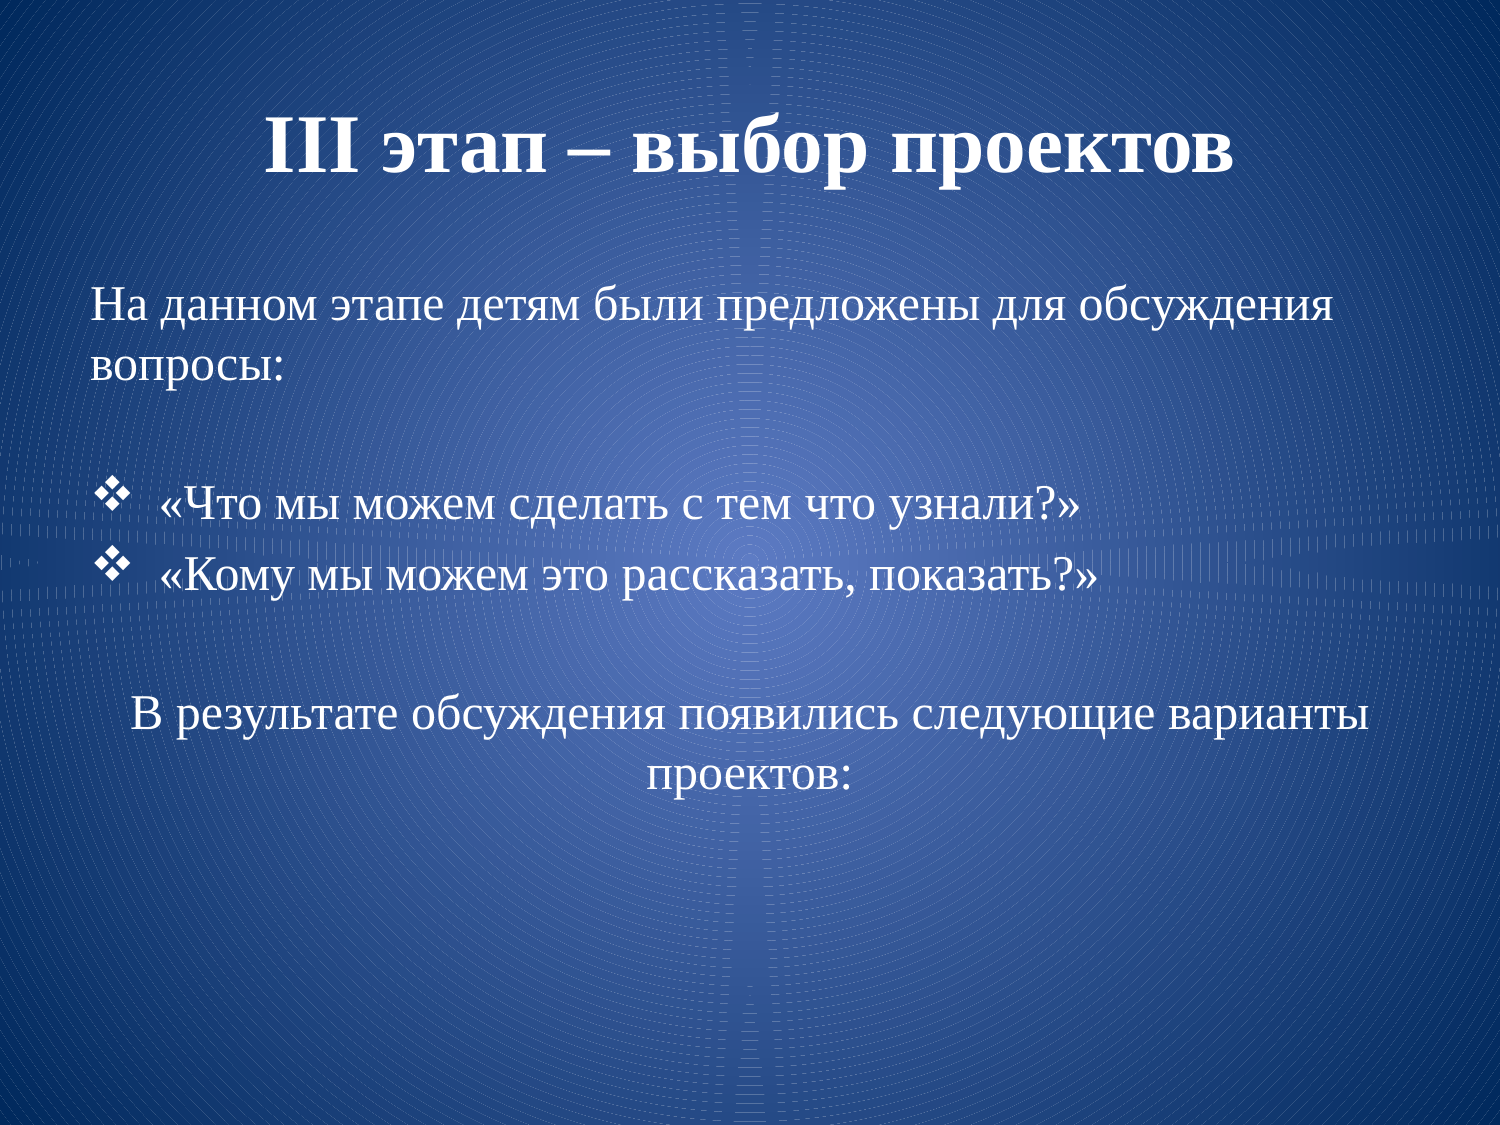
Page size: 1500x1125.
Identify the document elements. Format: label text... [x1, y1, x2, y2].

title III этап – выбор проектов [75, 45, 1425, 233]
list На данном этапе детям были предложены для обсуждения вопросы: «Что мы можем сделать с тем что узнали?» «Кому мы можем это рассказать, показать?» В результате обсуждения появились следующие варианты проектов: [75, 262, 1425, 976]
